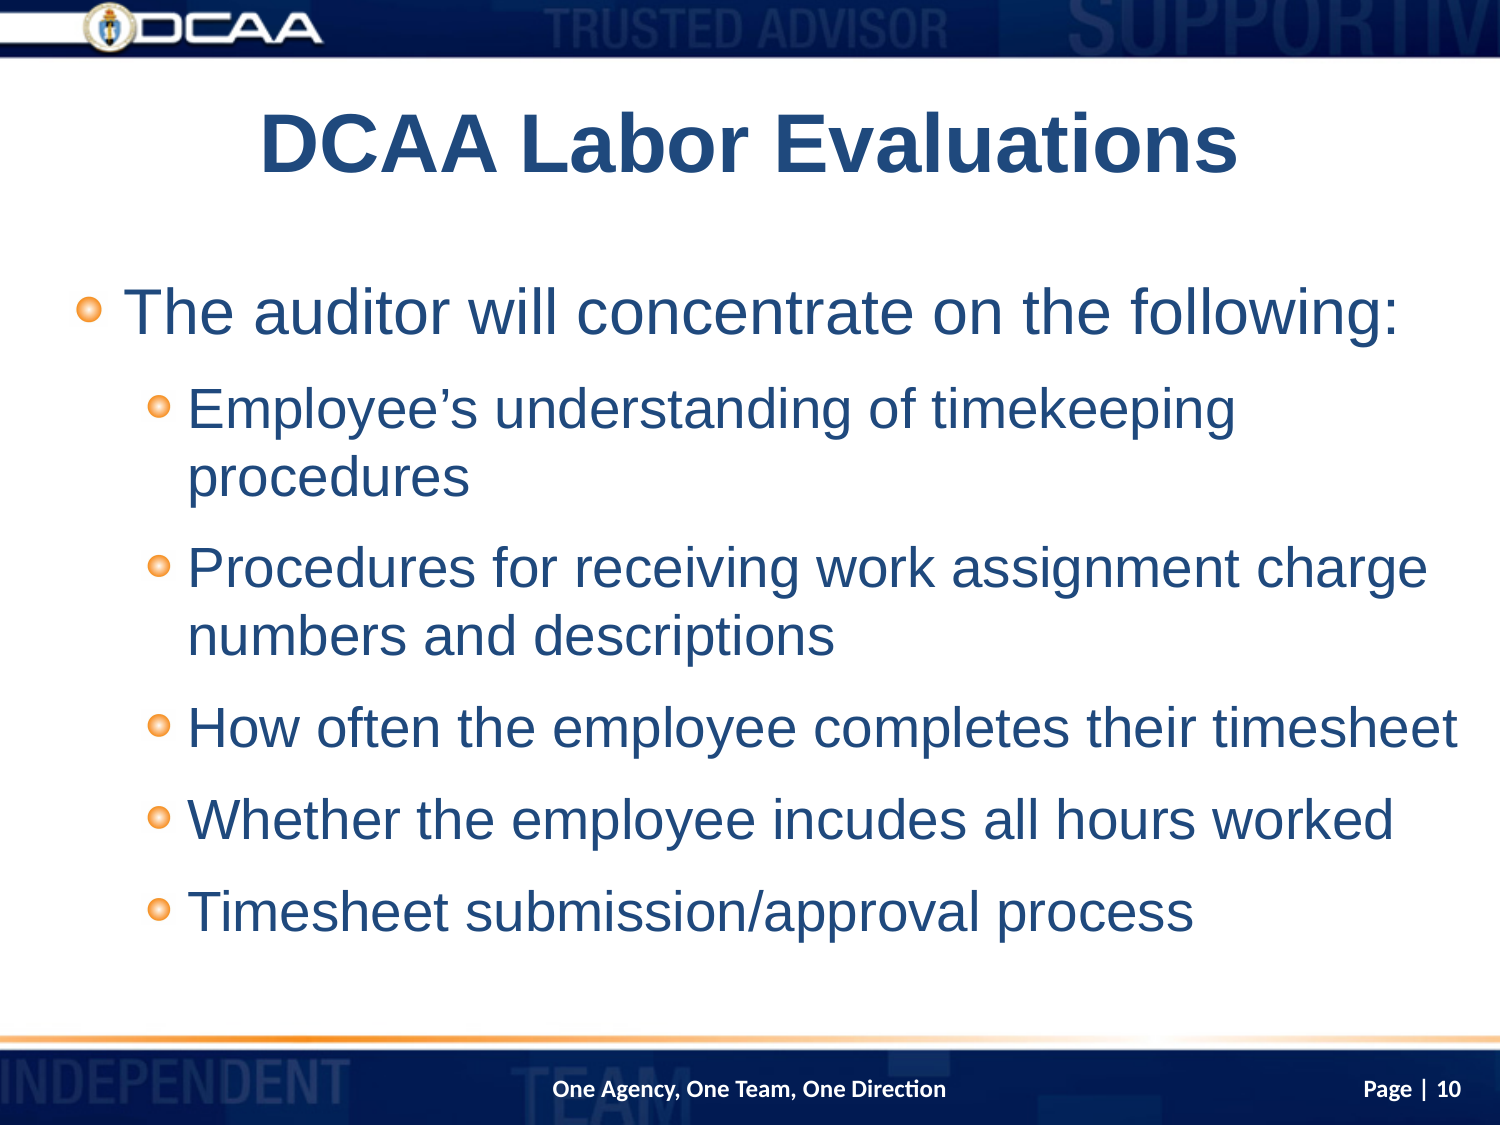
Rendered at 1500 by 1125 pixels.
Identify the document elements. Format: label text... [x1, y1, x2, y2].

picture [0, 0, 1500, 1125]
list The auditor will concentrate on the following: Employee’s understanding of timekeeping procedures Procedures for receiving work assignment charge numbers and descriptions How often the employee completes their timesheet Whether the employee incudes all hours worked Timesheet submission/approval process [54, 262, 1477, 1005]
slide_number Page | 10 [1234, 1065, 1477, 1111]
title DCAA Labor Evaluations [75, 45, 1425, 233]
